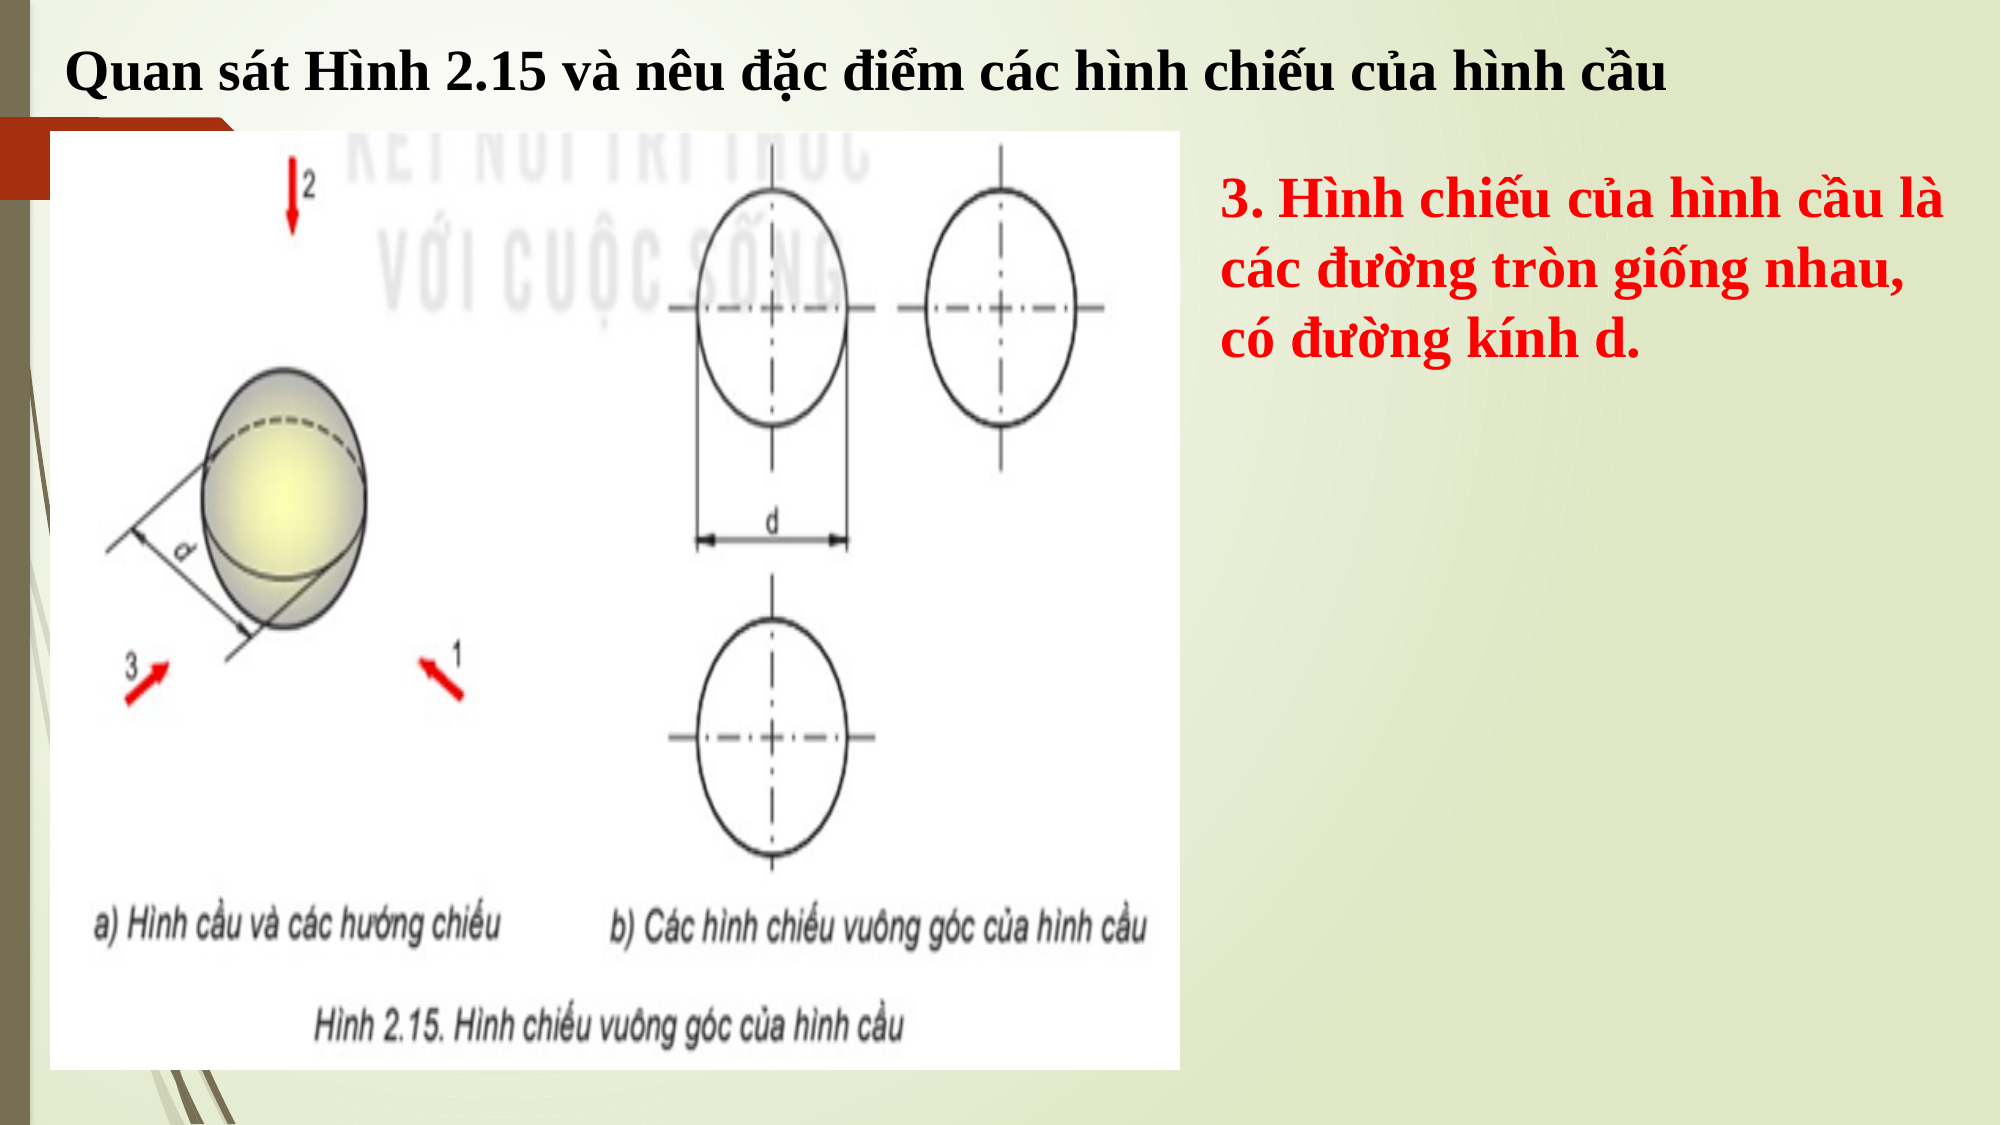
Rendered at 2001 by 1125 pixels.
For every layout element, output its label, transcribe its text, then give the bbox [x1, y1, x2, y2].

text_box Quan sát Hình 2.15 và nêu đặc điểm các hình chiếu của hình cầu [49, 24, 1970, 109]
text_box 3. Hình chiếu của hình cầu là các đường tròn giống nhau, có đường kính d. [1206, 151, 1970, 376]
picture [49, 130, 1180, 1071]
